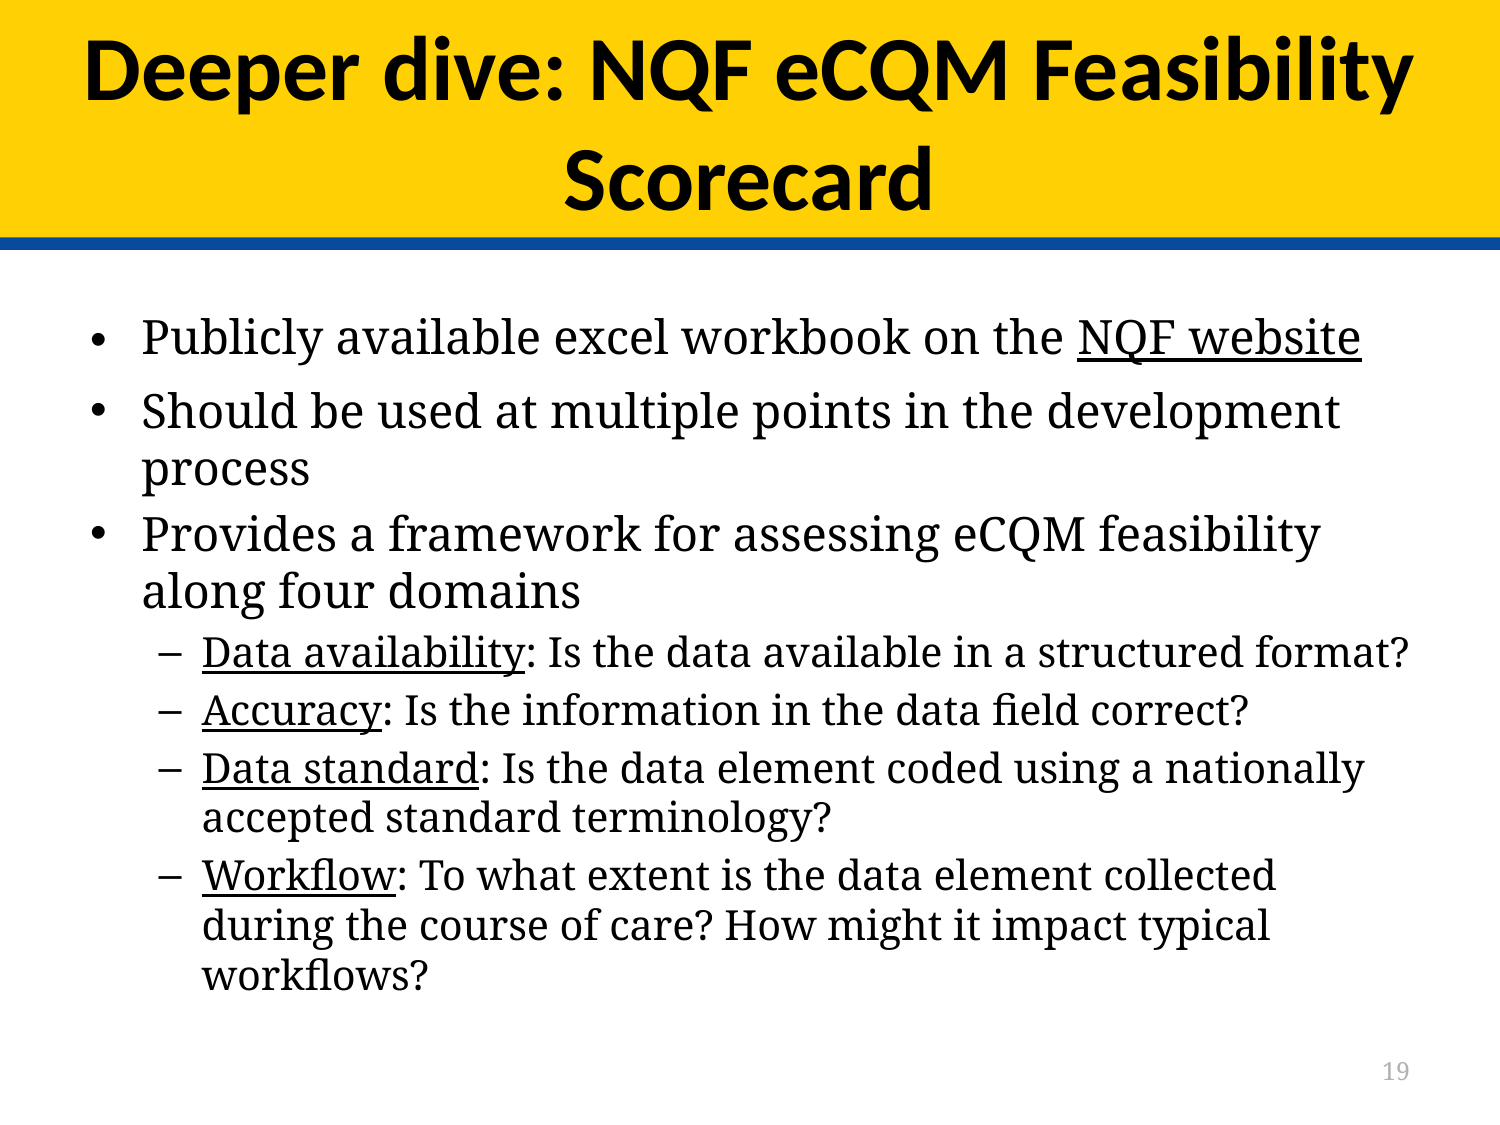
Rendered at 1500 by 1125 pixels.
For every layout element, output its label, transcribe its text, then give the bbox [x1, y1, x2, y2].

list Publicly available excel workbook on the NQF website Should be used at multiple points in the development process Provides a framework for assessing eCQM feasibility along four domains Data availability: Is the data available in a structured format? Accuracy: Is the information in the data field correct? Data standard: Is the data element coded using a nationally accepted standard terminology? Workflow: To what extent is the data element collected during the course of care? How might it impact typical workflows? [75, 299, 1425, 1075]
slide_number 19 [1074, 1042, 1425, 1103]
title Deeper dive: NQF eCQM Feasibility Scorecard [0, 0, 1500, 238]
